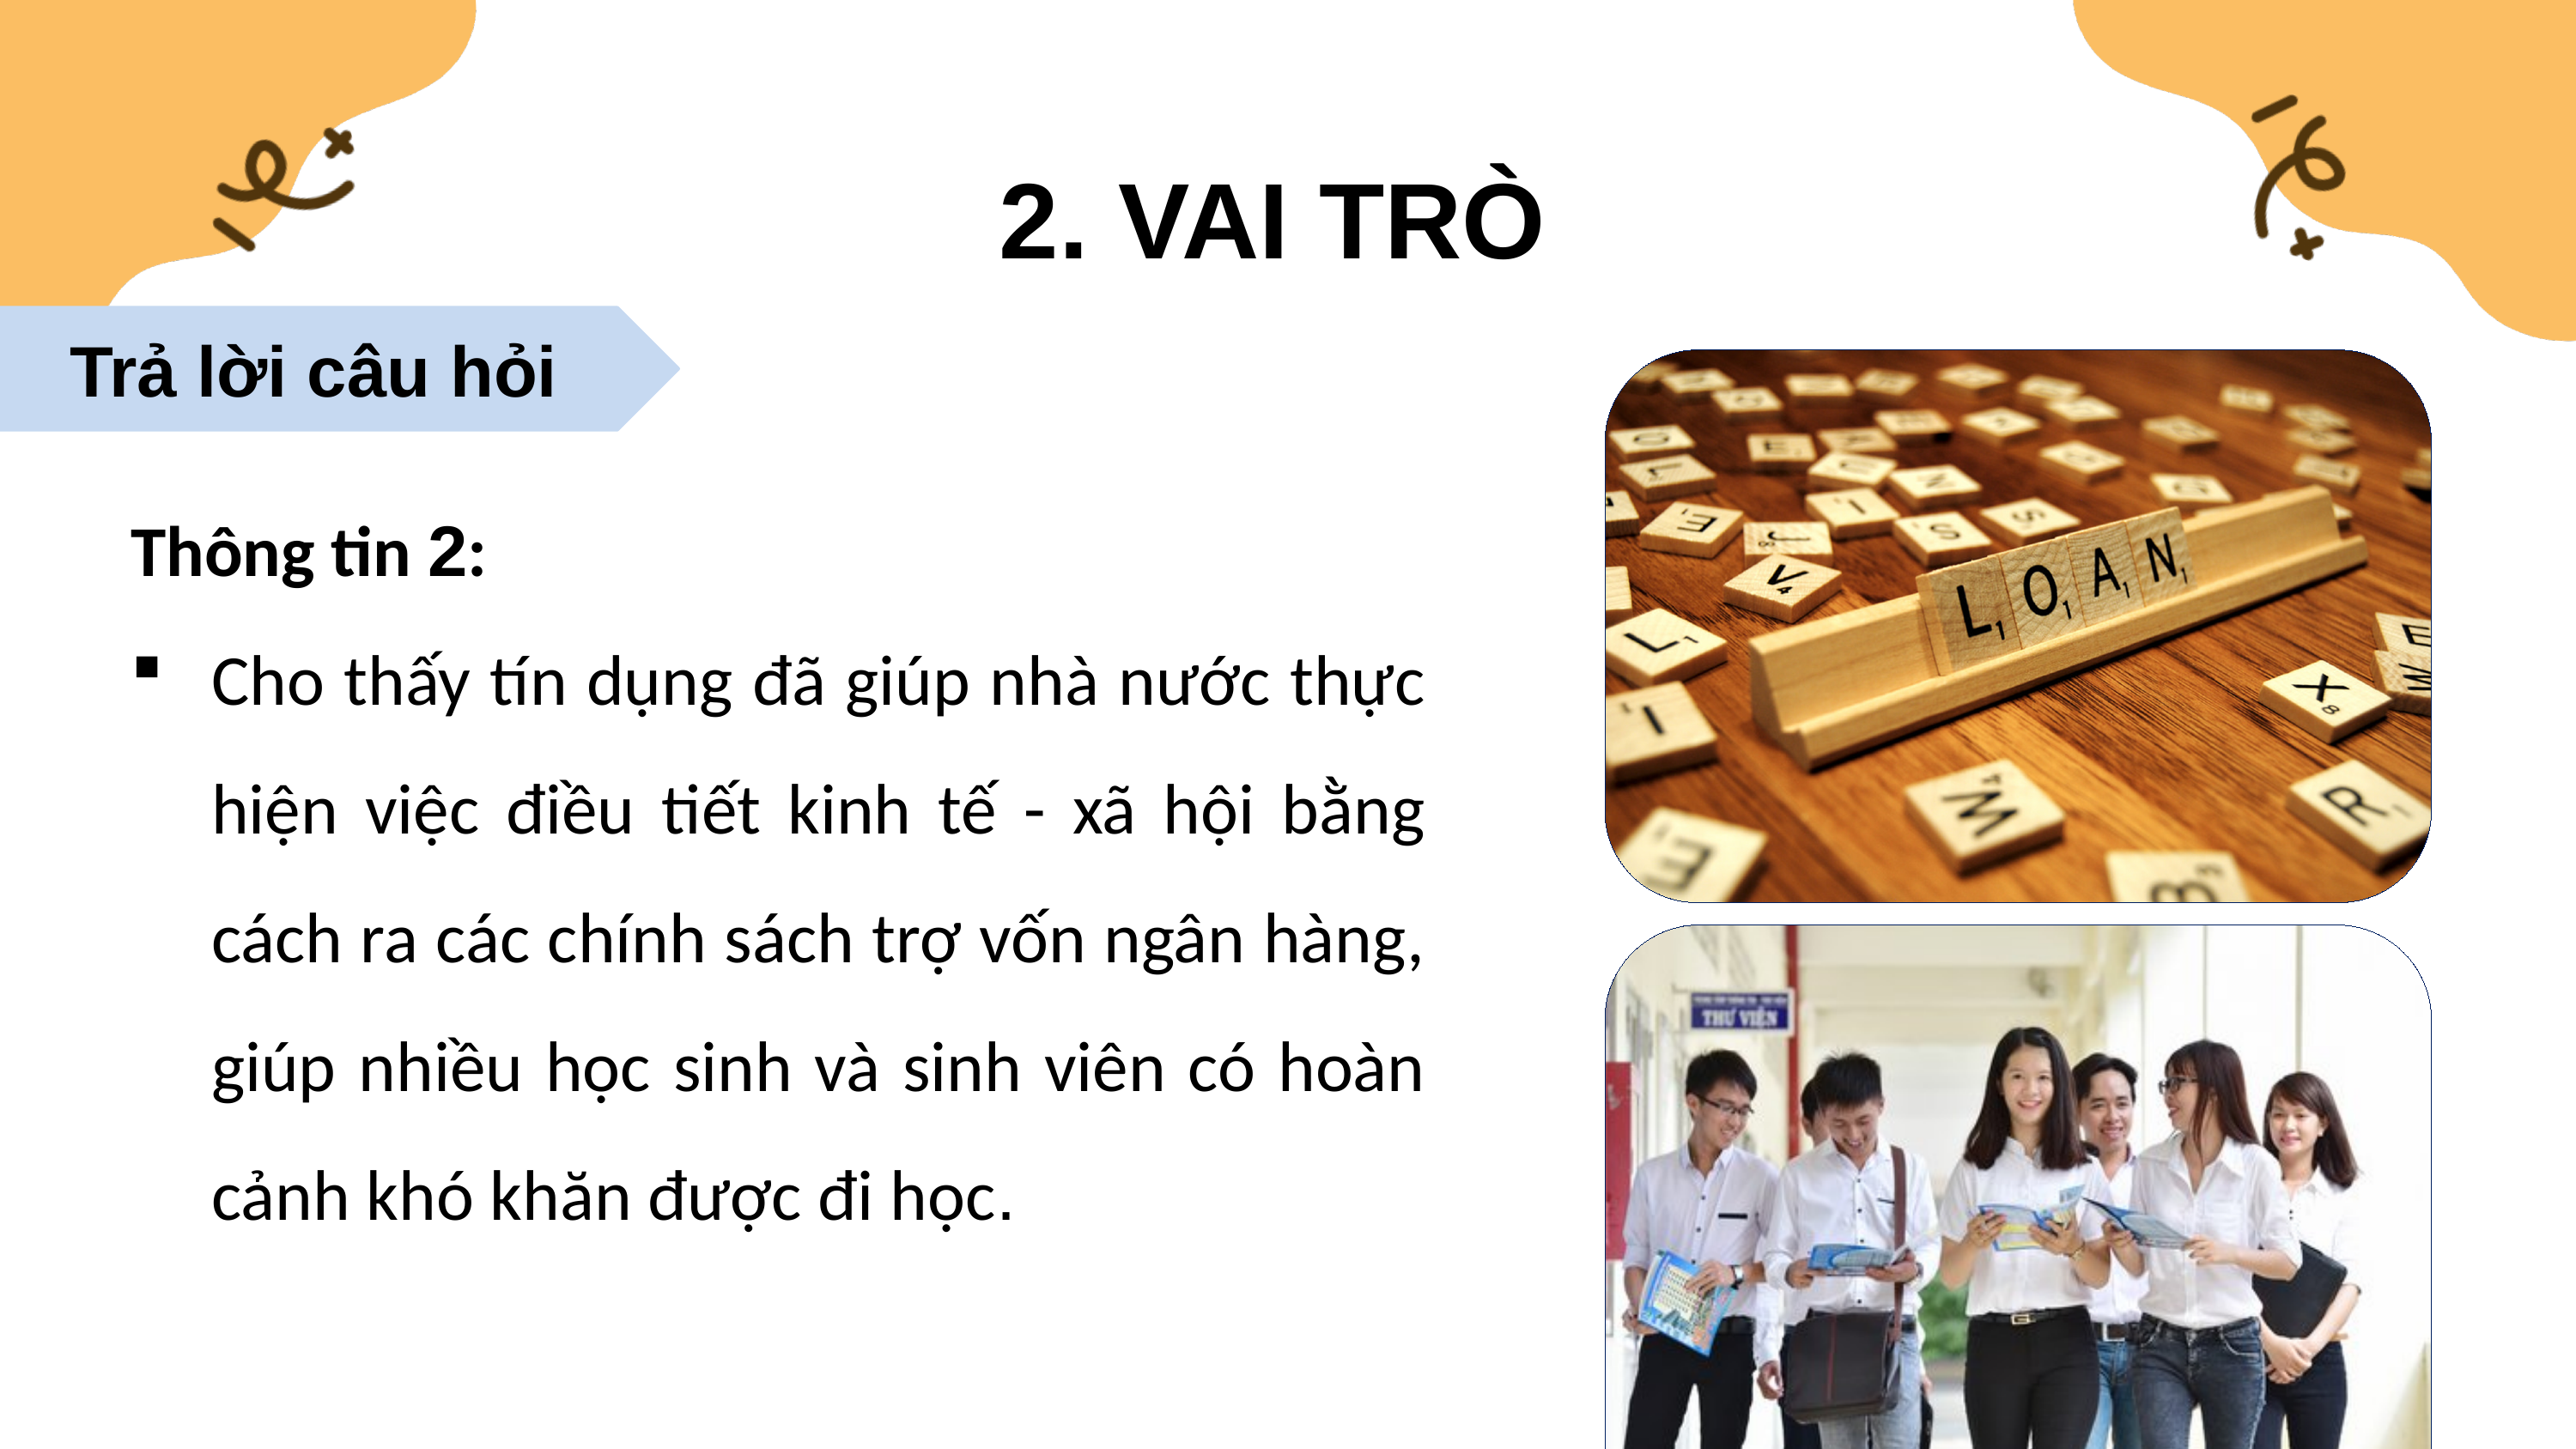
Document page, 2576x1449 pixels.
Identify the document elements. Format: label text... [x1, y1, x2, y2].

picture [1604, 925, 2432, 1449]
text_box Thông tin 2: Cho thấy tín dụng đã giúp nhà nước thực hiện việc điều tiết kinh tế - xã hội bằng cách ra các chính sách trợ vốn ngân hàng, giúp nhiều học sinh và sinh viên có hoàn cảnh khó khăn được đi học. [118, 455, 1439, 1241]
text_box 2. VAI TRÒ [471, 119, 2082, 281]
picture [1604, 0, 2576, 903]
picture [0, 0, 487, 399]
text_box Trả lời câu hỏi [0, 306, 681, 432]
